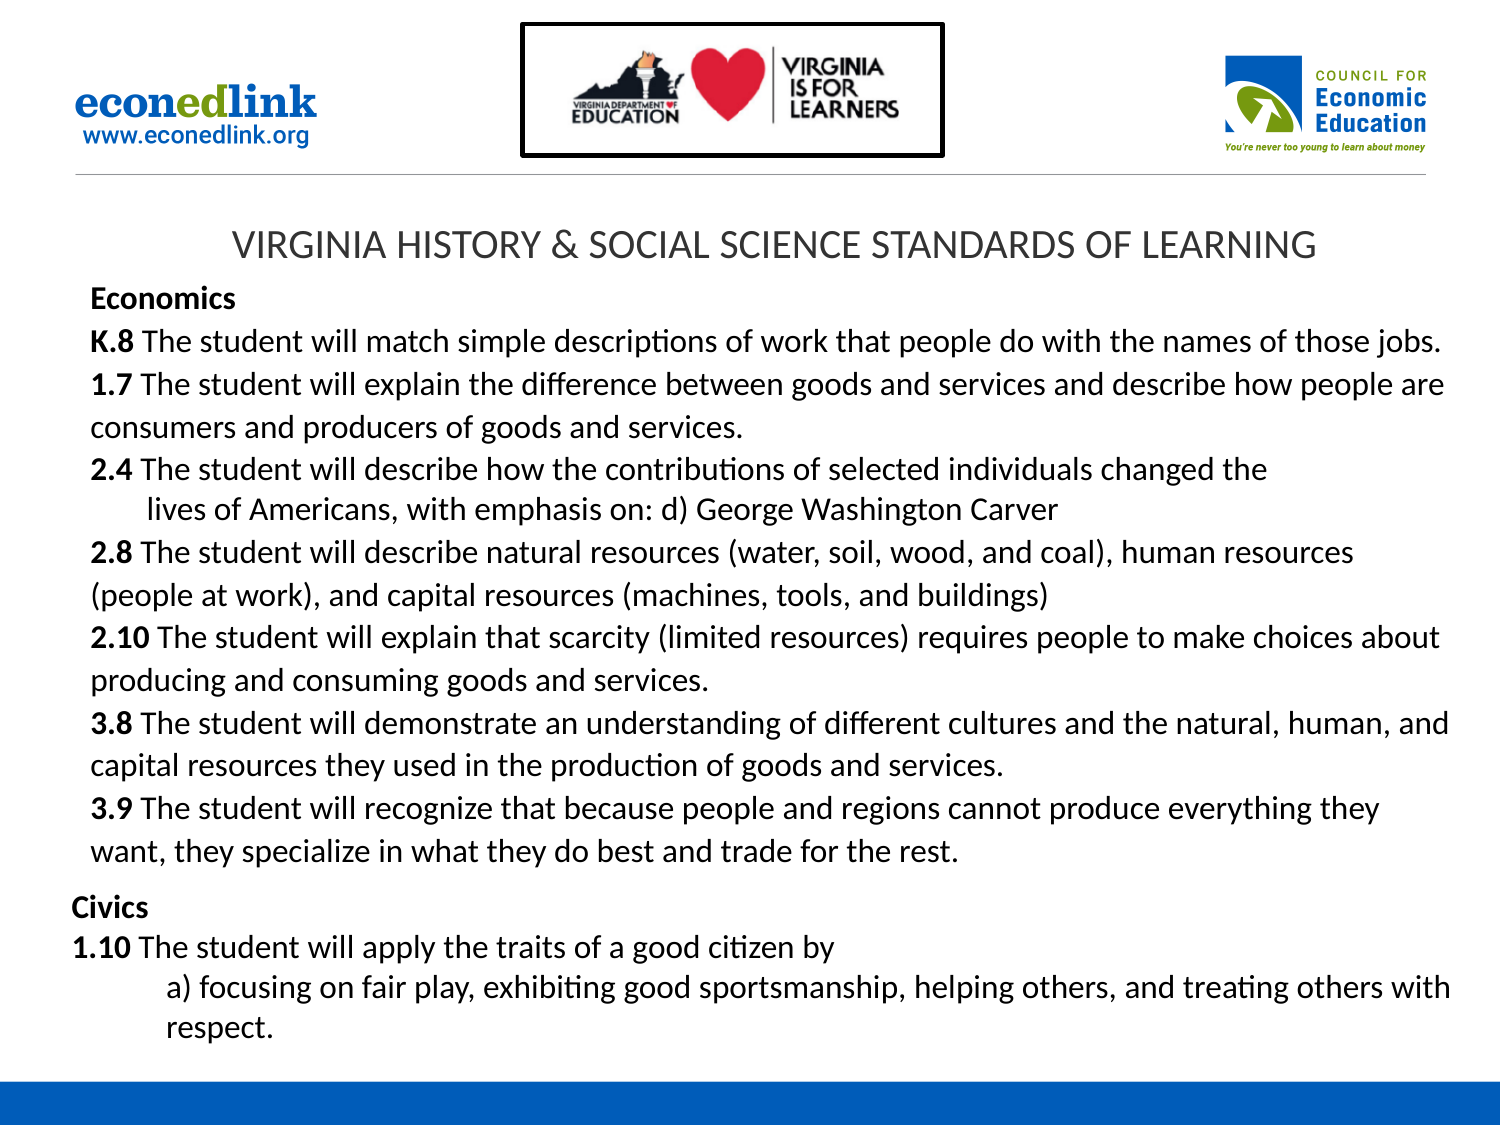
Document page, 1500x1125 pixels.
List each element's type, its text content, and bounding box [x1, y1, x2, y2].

title Virginia HISTORY & SOCIAL SCIENCE Standards of Learning [103, 248, 1455, 266]
picture [0, 0, 1500, 1125]
list Economics K.8 The student will match simple descriptions of work that people do with the names of those jobs. 1.7 The student will explain the difference between goods and services and describe how people are consumers and producers of goods and services. 2.4 The student will describe how the contributions of selected individuals changed the lives of Americans, with emphasis on: d) George Washington Carver 2.8 The student will describe natural resources (water, soil, wood, and coal), human resources (people at work), and capital resources (machines, tools, and buildings) 2.10 The student will explain that scarcity (limited resources) requires people to make choices about producing and consuming goods and services. 3.8 The student will demonstrate an understanding of different cultures and the natural, human, and capital resources they used in the production of goods and services. 3.9 The student will recognize that because people and regions cannot produce everything they want, they specialize in what they do best and trade for the rest. Civics 1.10 The student will apply the traits of a good citizen by a) focusing on fair play, exhibiting good sportsmanship, helping others, and treating others with respect. [56, 266, 1470, 993]
